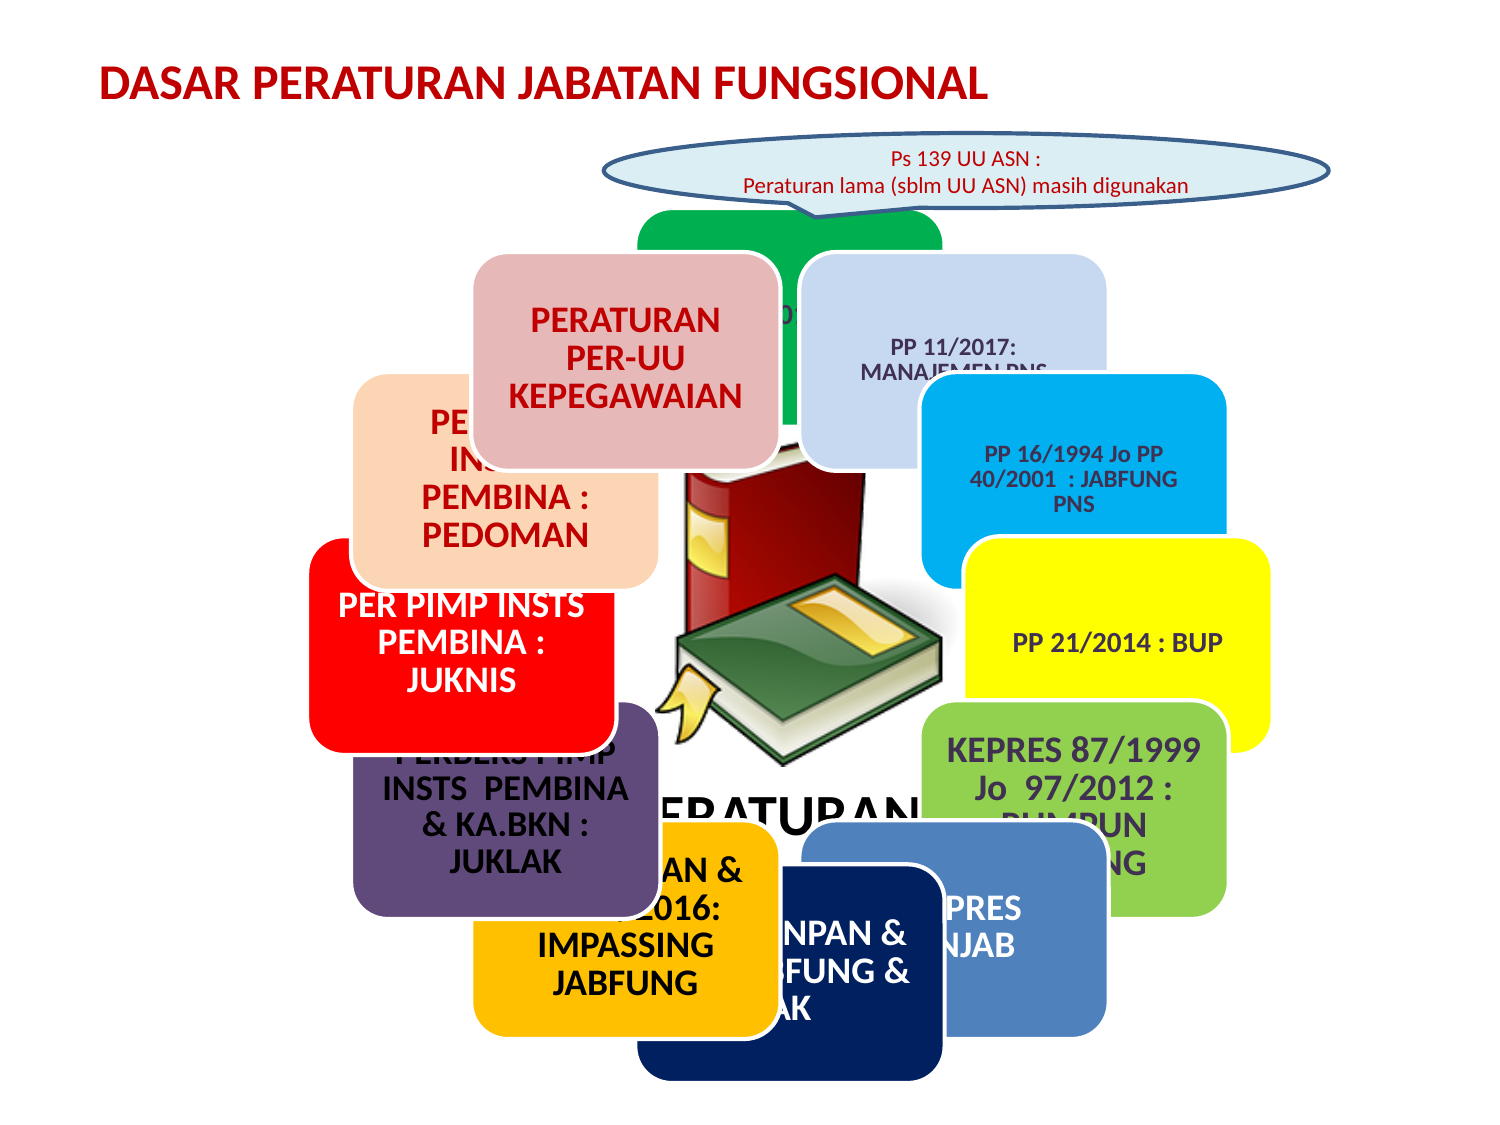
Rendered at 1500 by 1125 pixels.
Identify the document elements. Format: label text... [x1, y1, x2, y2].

text_box Ps 139 UU ASN : Peraturan lama (sblm UU ASN) masih digunakan [601, 130, 1331, 206]
text_box DASAR PERATURAN JABATAN FUNGSIONAL [84, 42, 1022, 118]
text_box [170, 207, 1409, 1084]
